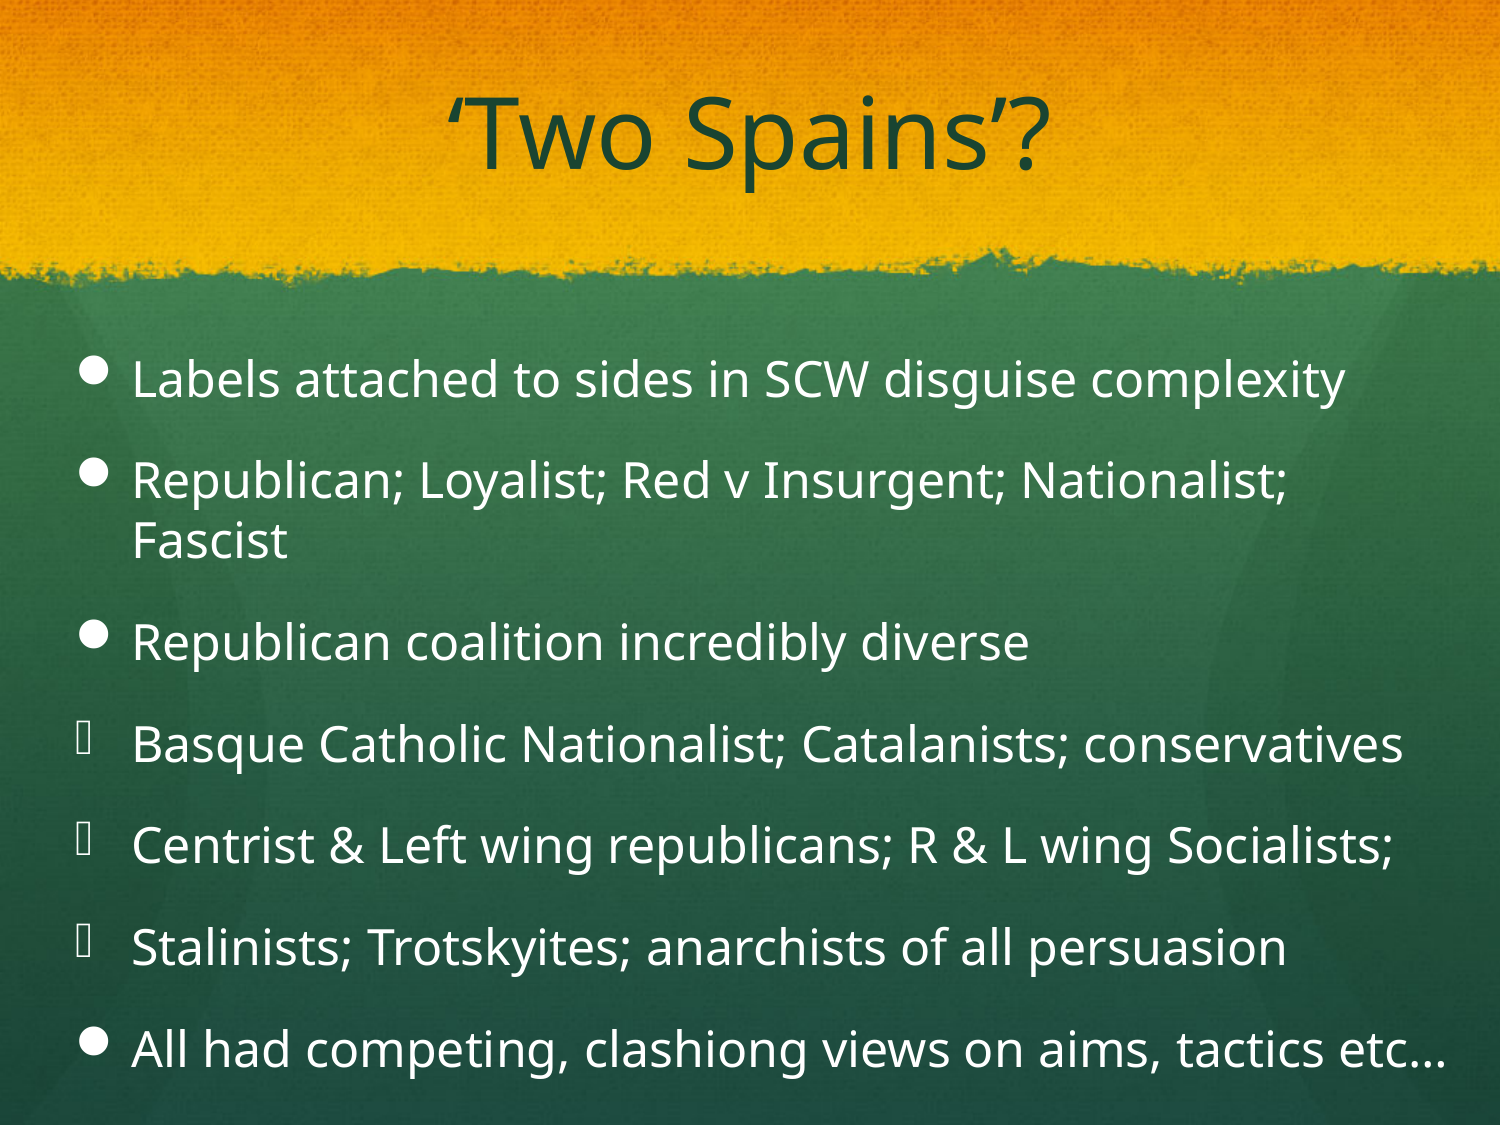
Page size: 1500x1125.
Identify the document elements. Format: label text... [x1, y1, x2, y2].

list Labels attached to sides in SCW disguise complexity Republican; Loyalist; Red v Insurgent; Nationalist; Fascist Republican coalition incredibly diverse Basque Catholic Nationalist; Catalanists; conservatives Centrist & Left wing republicans; R & L wing Socialists; Stalinists; Trotskyites; anarchists of all persuasion All had competing, clashiong views on aims, tactics etc… [60, 339, 1465, 1094]
picture [0, 0, 1500, 1125]
title ‘Two Spains’? [125, 13, 1375, 246]
